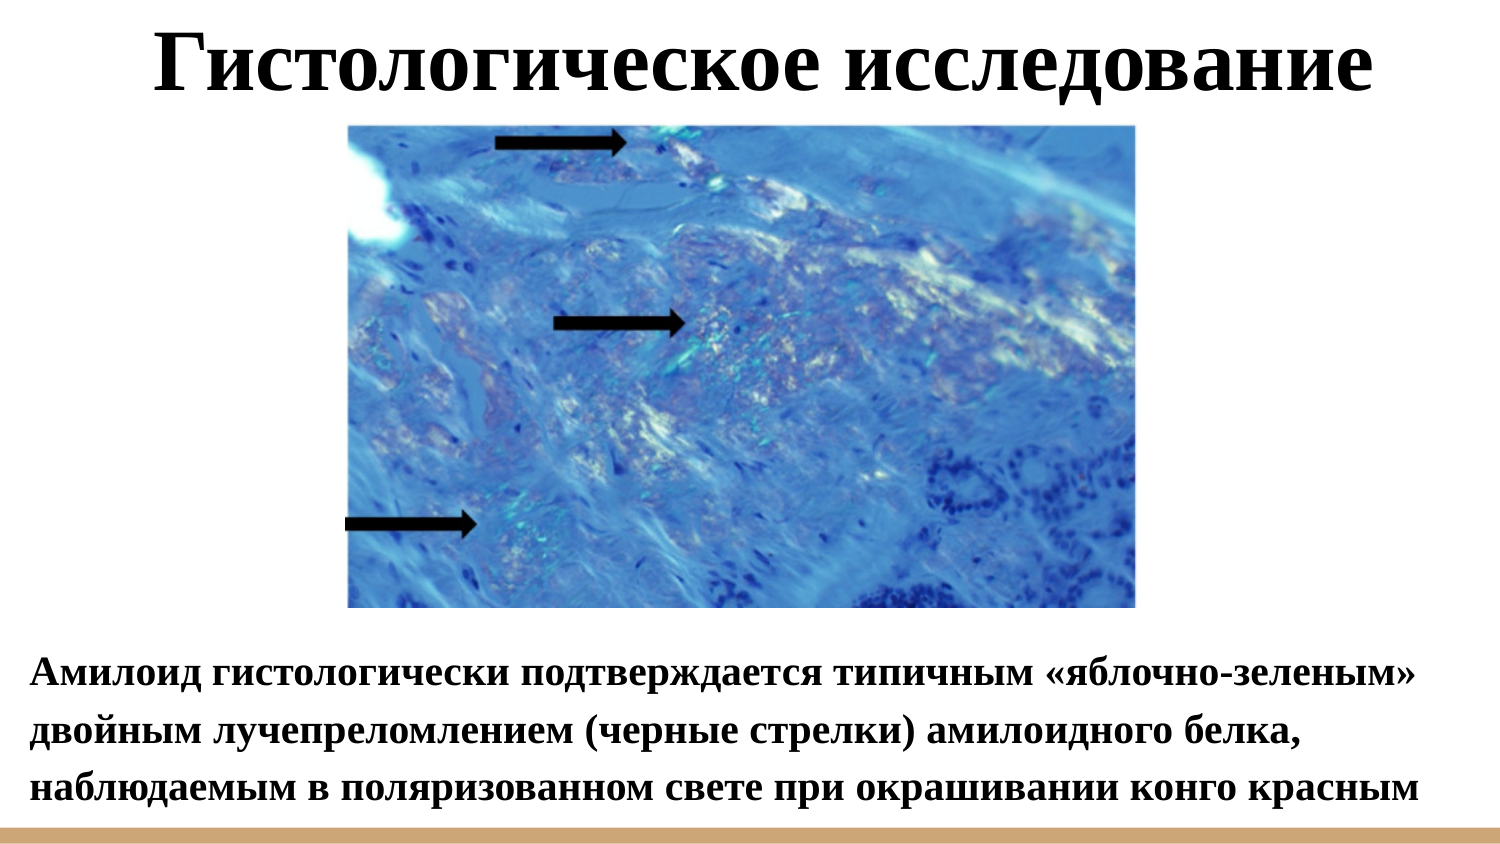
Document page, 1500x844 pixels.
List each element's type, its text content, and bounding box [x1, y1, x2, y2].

picture [345, 122, 1138, 608]
list Амилоид гистологически подтверждается типичным «яблочно-зеленым» двойным лучепреломлением (черные стрелки) амилоидного белка, наблюдаемым в поляризованном свете при окрашивании конго красным [14, 621, 1500, 715]
title Гистологическое исследование [138, 0, 1500, 123]
